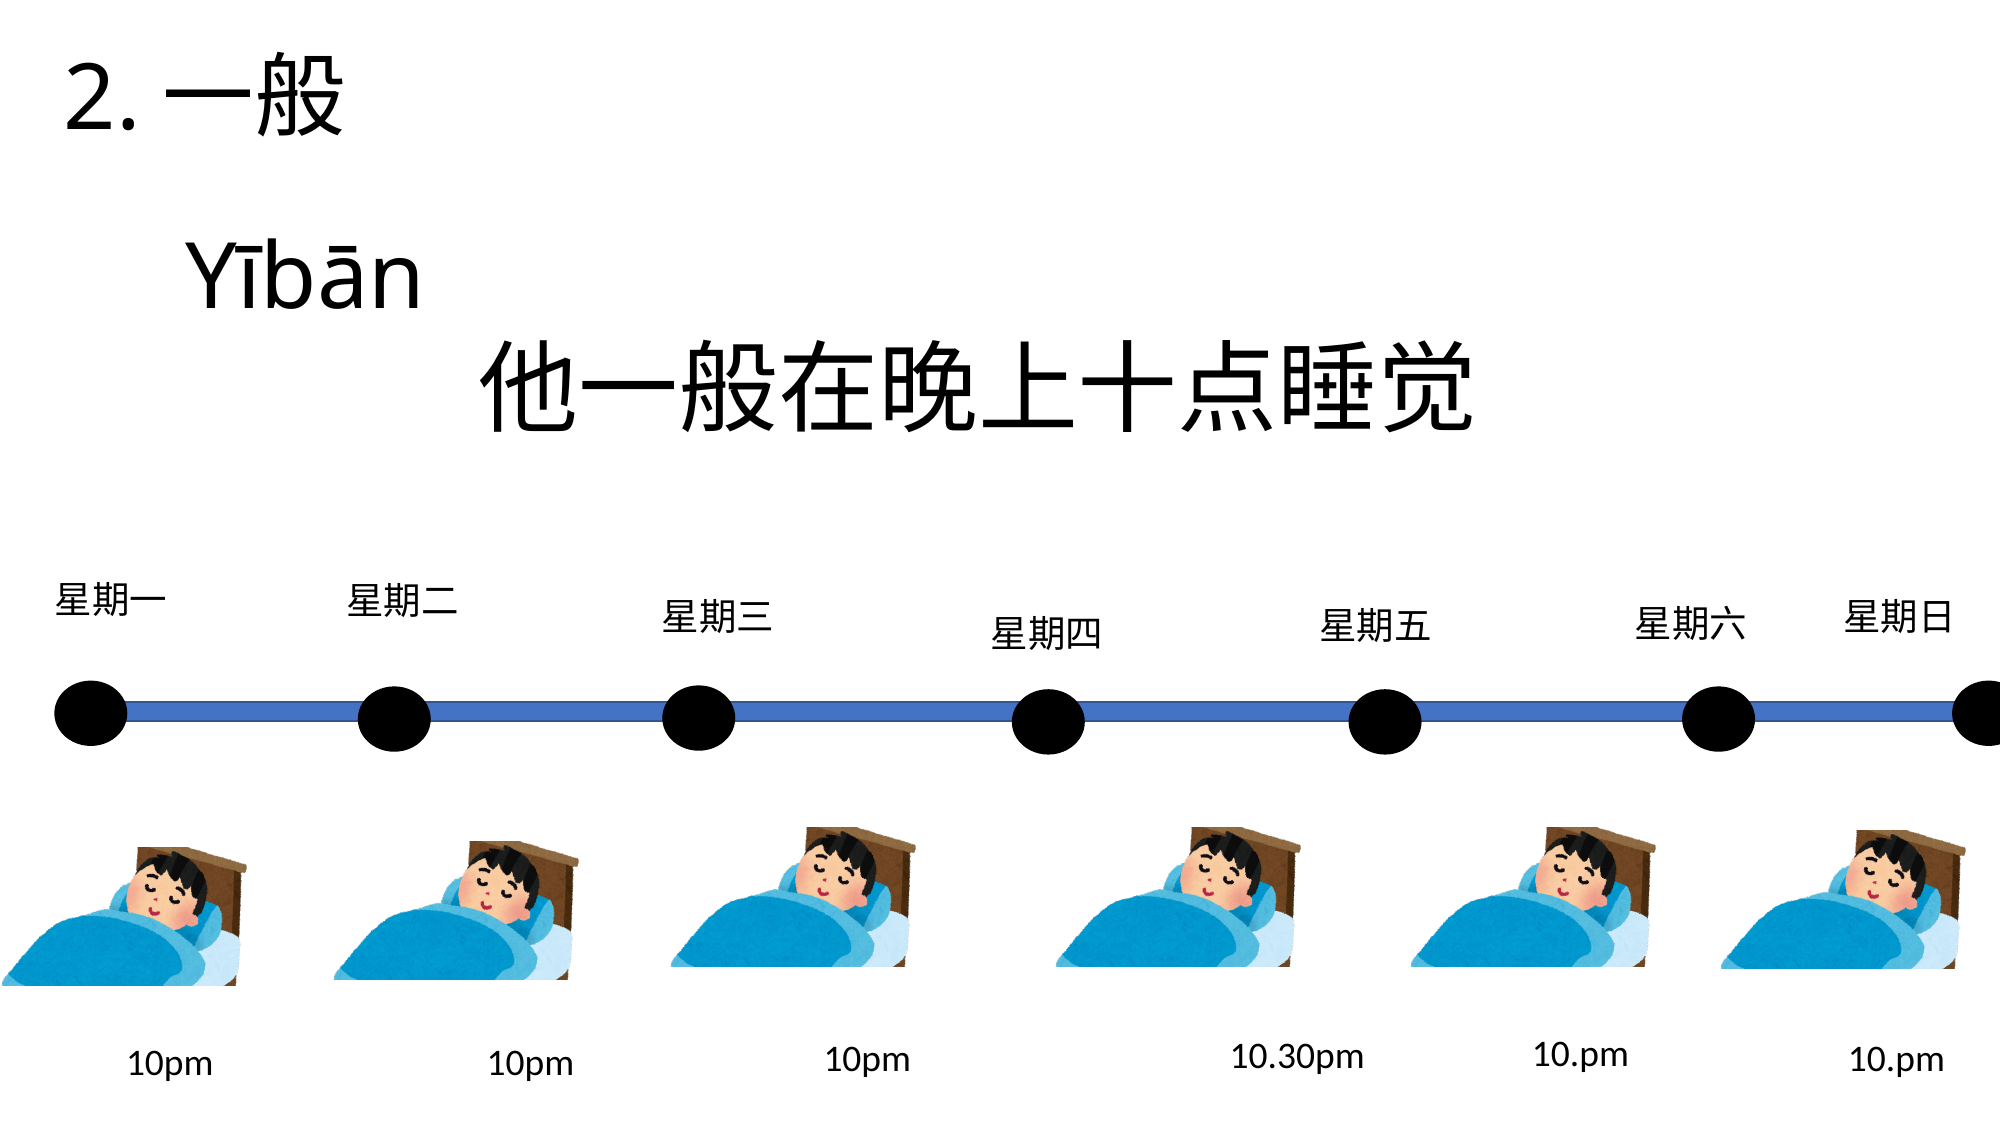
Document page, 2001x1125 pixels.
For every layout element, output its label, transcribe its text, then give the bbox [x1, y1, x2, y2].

text_box [1682, 686, 1756, 752]
text_box [662, 685, 736, 751]
text_box 10.pm [1517, 1021, 1644, 1081]
text_box [125, 701, 363, 722]
text_box 星期二 [331, 569, 628, 630]
text_box 10pm [471, 1030, 590, 1091]
picture [1713, 830, 1978, 970]
text_box [1952, 680, 2000, 746]
text_box [90, 453, 1897, 672]
text_box 10.pm [1833, 1026, 1961, 1087]
picture [0, 847, 259, 986]
text_box [426, 701, 666, 722]
text_box [1750, 701, 1954, 722]
text_box 2.一般 [48, 0, 1824, 250]
picture [1403, 827, 1668, 967]
text_box 10.30pm [1214, 1023, 1380, 1084]
text_box 星期六 [1619, 592, 1916, 653]
text_box 10pm [808, 1026, 927, 1087]
text_box 星期日 [1828, 585, 2000, 646]
picture [326, 841, 591, 980]
text_box [54, 680, 128, 746]
text_box [731, 701, 1019, 722]
text_box 星期三 [647, 585, 944, 646]
text_box Yībān [170, 178, 1946, 478]
picture [663, 827, 928, 967]
text_box 星期四 [975, 602, 1272, 663]
text_box 10pm [111, 1030, 229, 1091]
text_box [1011, 689, 1085, 755]
text_box [1078, 701, 1356, 722]
text_box 星期一 [40, 568, 183, 628]
text_box [1415, 701, 1687, 722]
text_box [1348, 689, 1422, 755]
text_box 星期五 [1304, 595, 1601, 655]
picture [1048, 827, 1313, 967]
text_box [357, 686, 431, 752]
